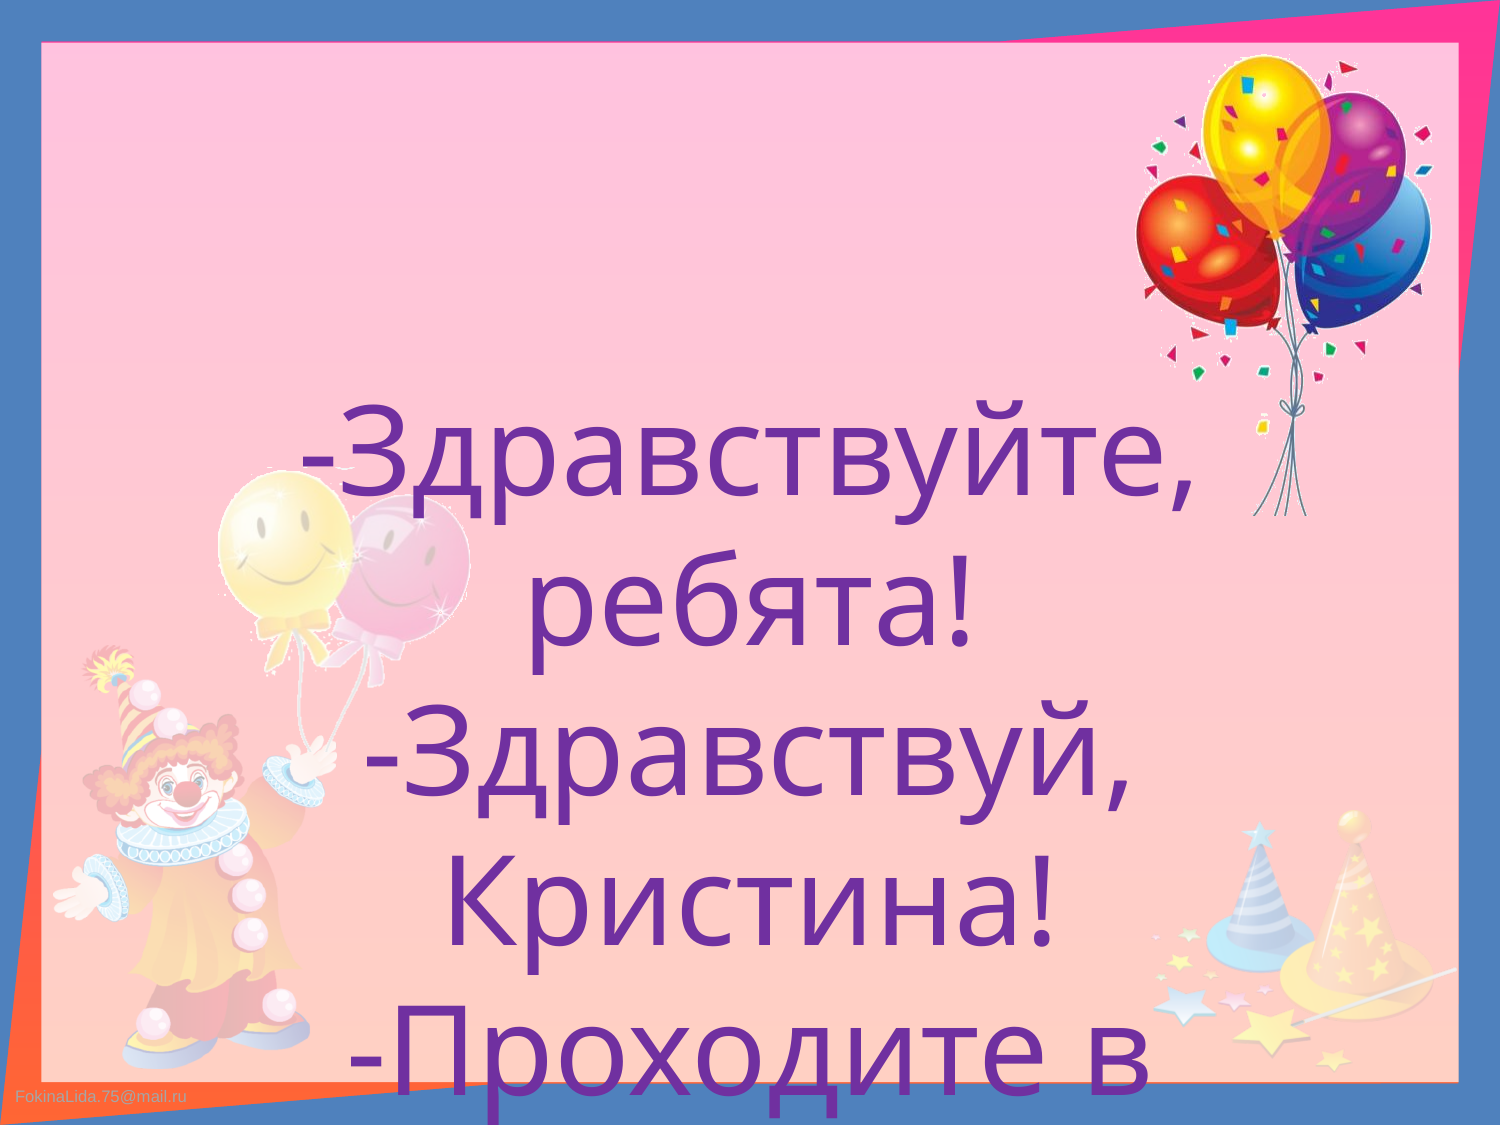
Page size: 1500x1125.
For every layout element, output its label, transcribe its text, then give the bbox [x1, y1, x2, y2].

picture [1128, 54, 1444, 516]
list -Здравствуйте, ребята! -Здравствуй, Кристина! -Проходите в комнату. [75, 363, 1425, 1005]
